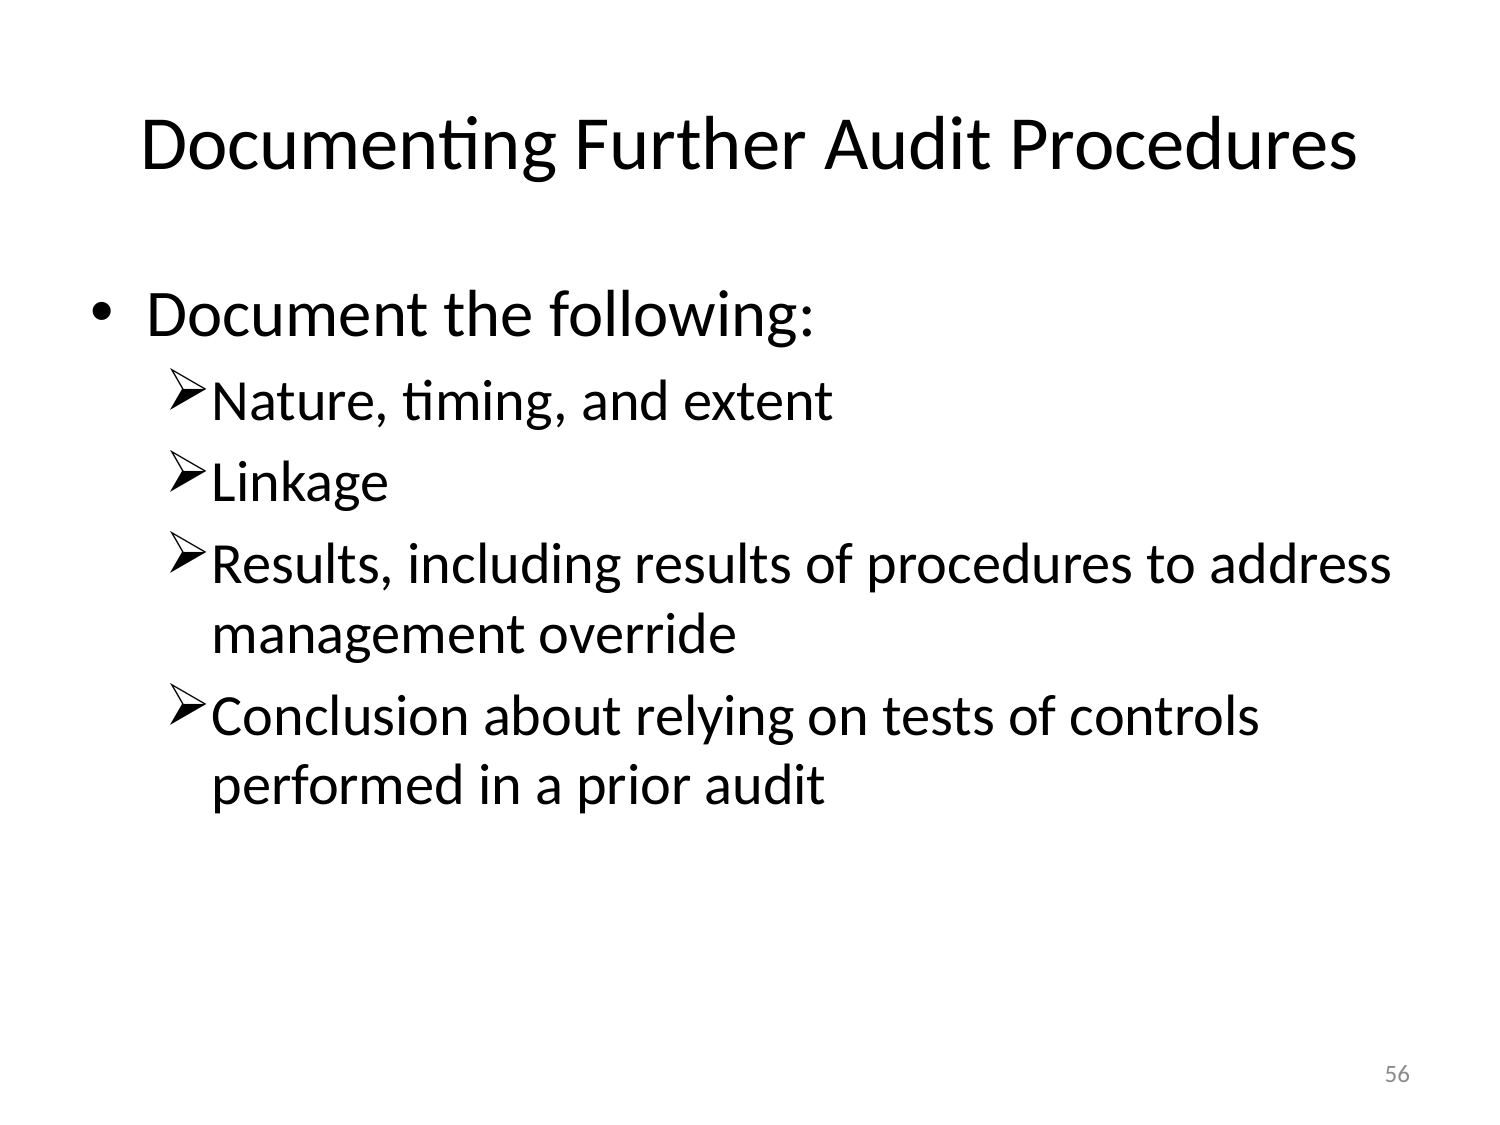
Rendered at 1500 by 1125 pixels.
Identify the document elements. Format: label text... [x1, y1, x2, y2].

title Documenting Further Audit Procedures [75, 45, 1425, 233]
slide_number 56 [1074, 1042, 1425, 1103]
list Document the following: Nature, timing, and extent Linkage Results, including results of procedures to address management override Conclusion about relying on tests of controls performed in a prior audit [75, 262, 1425, 1005]
